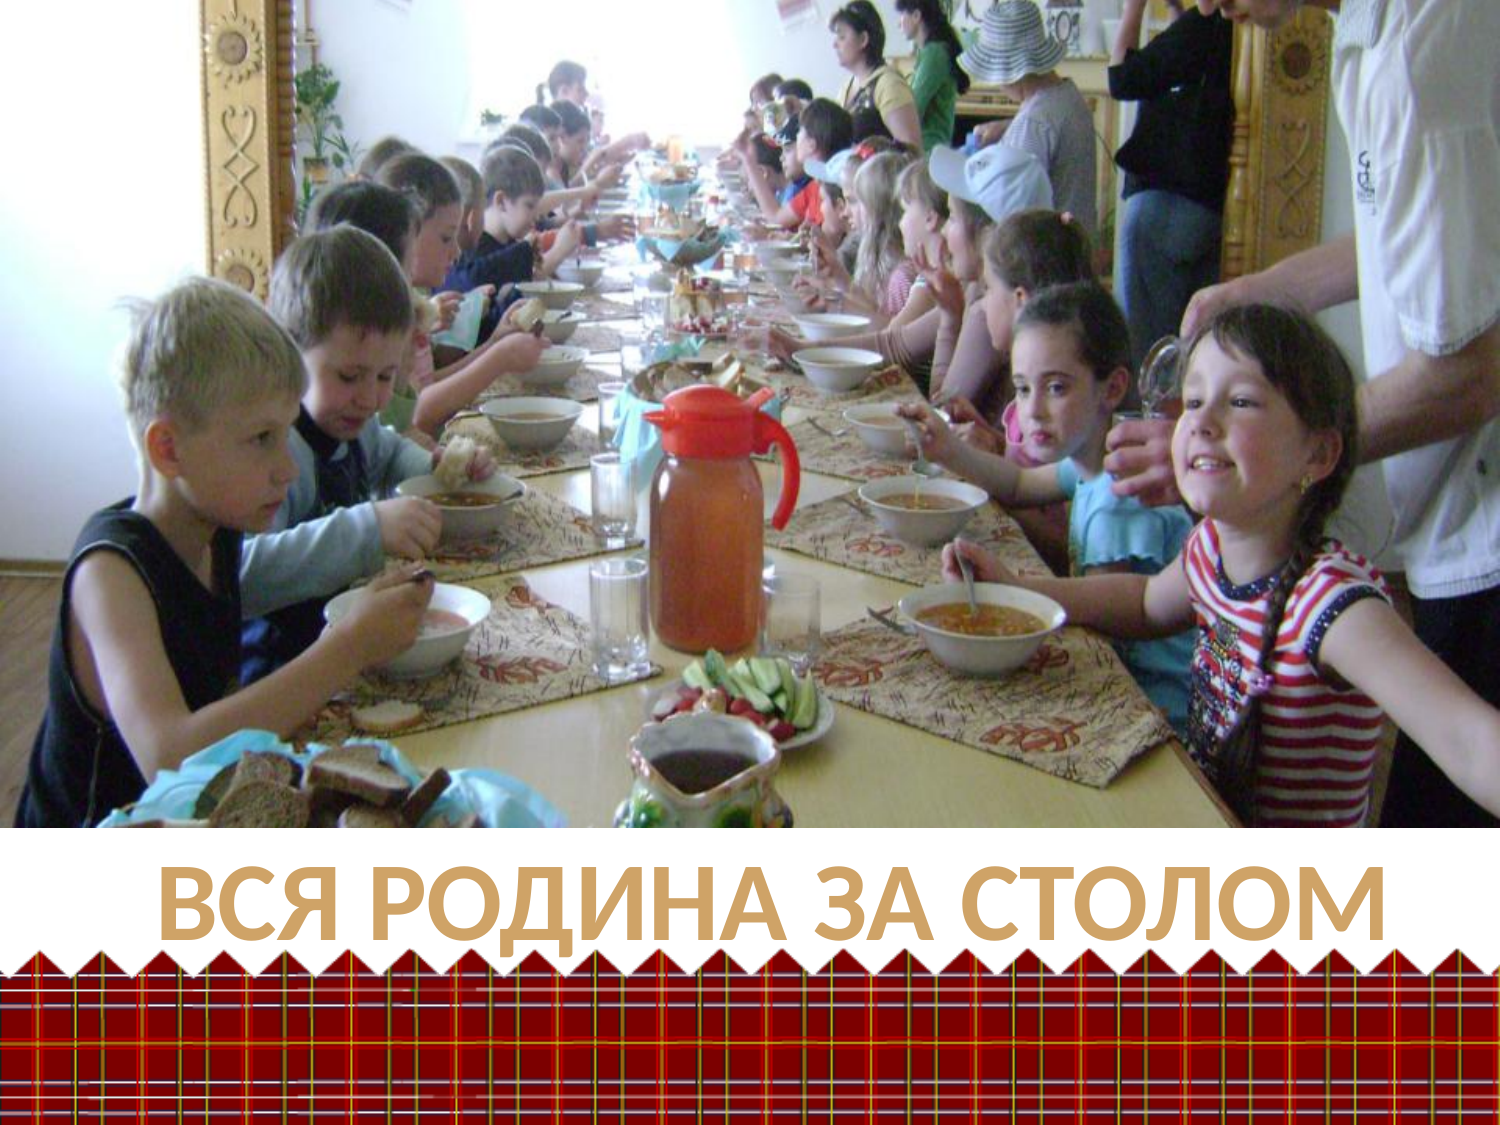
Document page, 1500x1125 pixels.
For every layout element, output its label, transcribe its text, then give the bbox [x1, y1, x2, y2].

picture [0, 0, 1500, 1125]
text_box ВСЯ РОДИНА ЗА СТОЛОМ [46, 835, 1500, 971]
